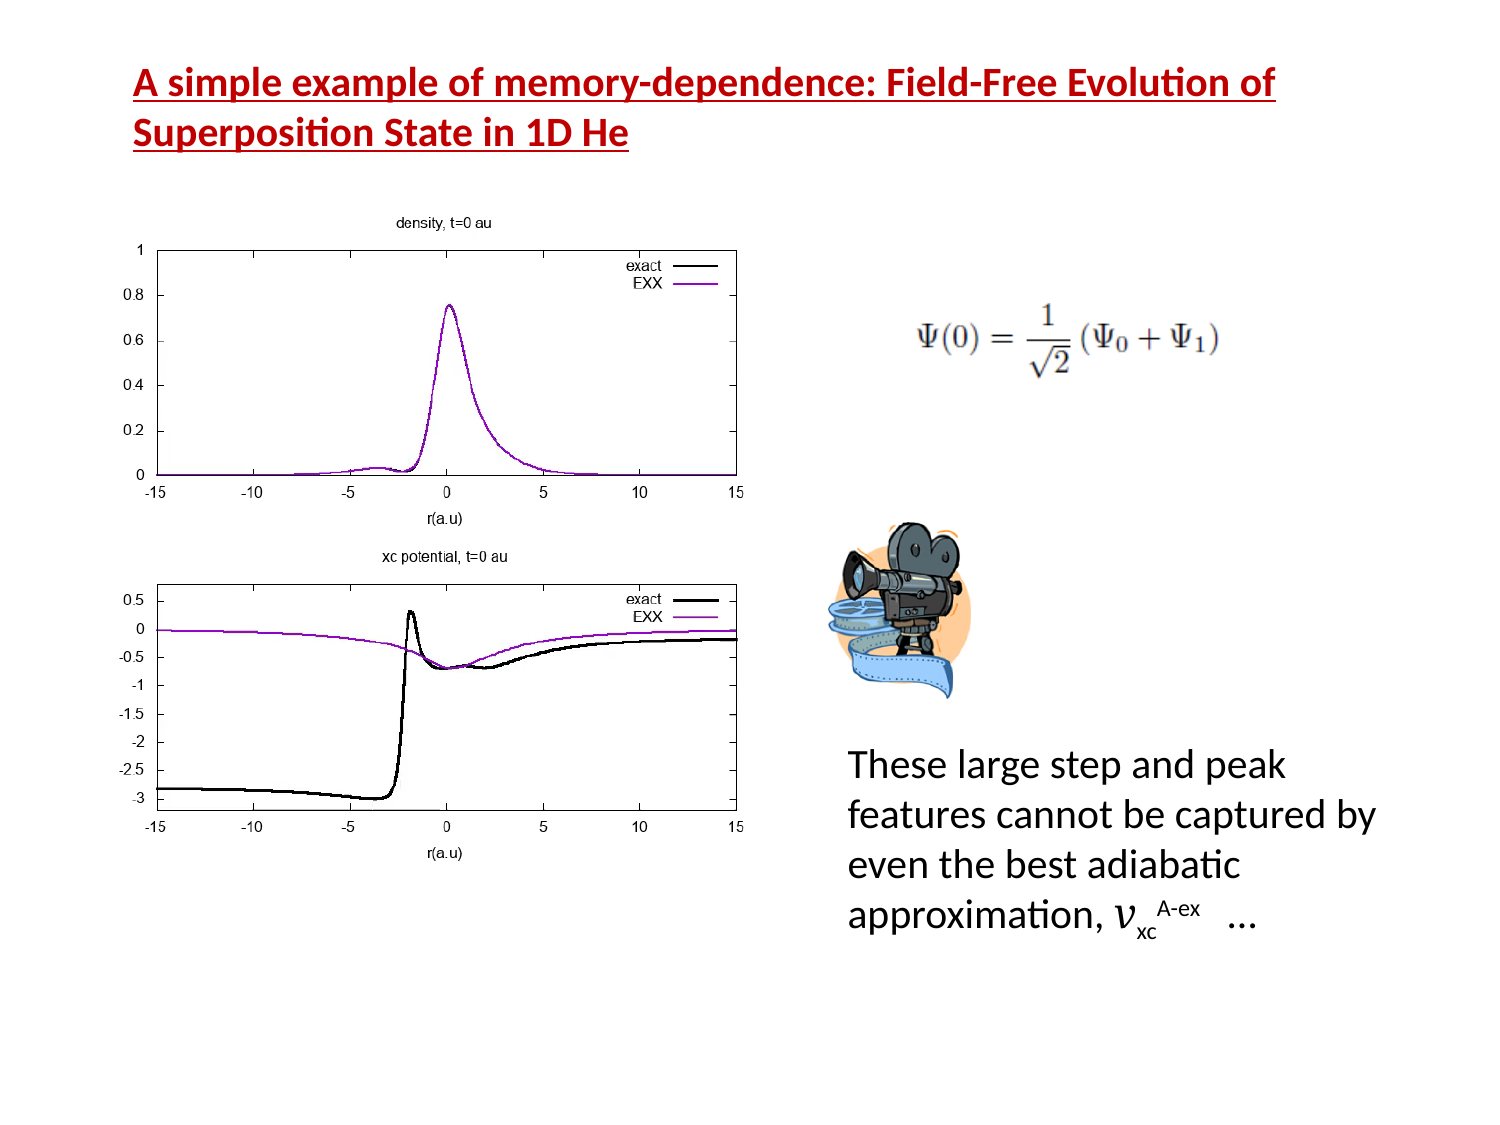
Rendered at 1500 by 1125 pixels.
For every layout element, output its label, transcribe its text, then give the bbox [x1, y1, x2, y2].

text_box A simple example of memory-dependence: Field-Free Evolution of Superposition State in 1D He [118, 47, 1382, 163]
picture [828, 522, 971, 700]
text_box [95, 195, 795, 867]
picture [899, 293, 1220, 386]
text_box These large step and peak features cannot be captured by even the best adiabatic approximation, vxcA-ex … [832, 729, 1418, 952]
